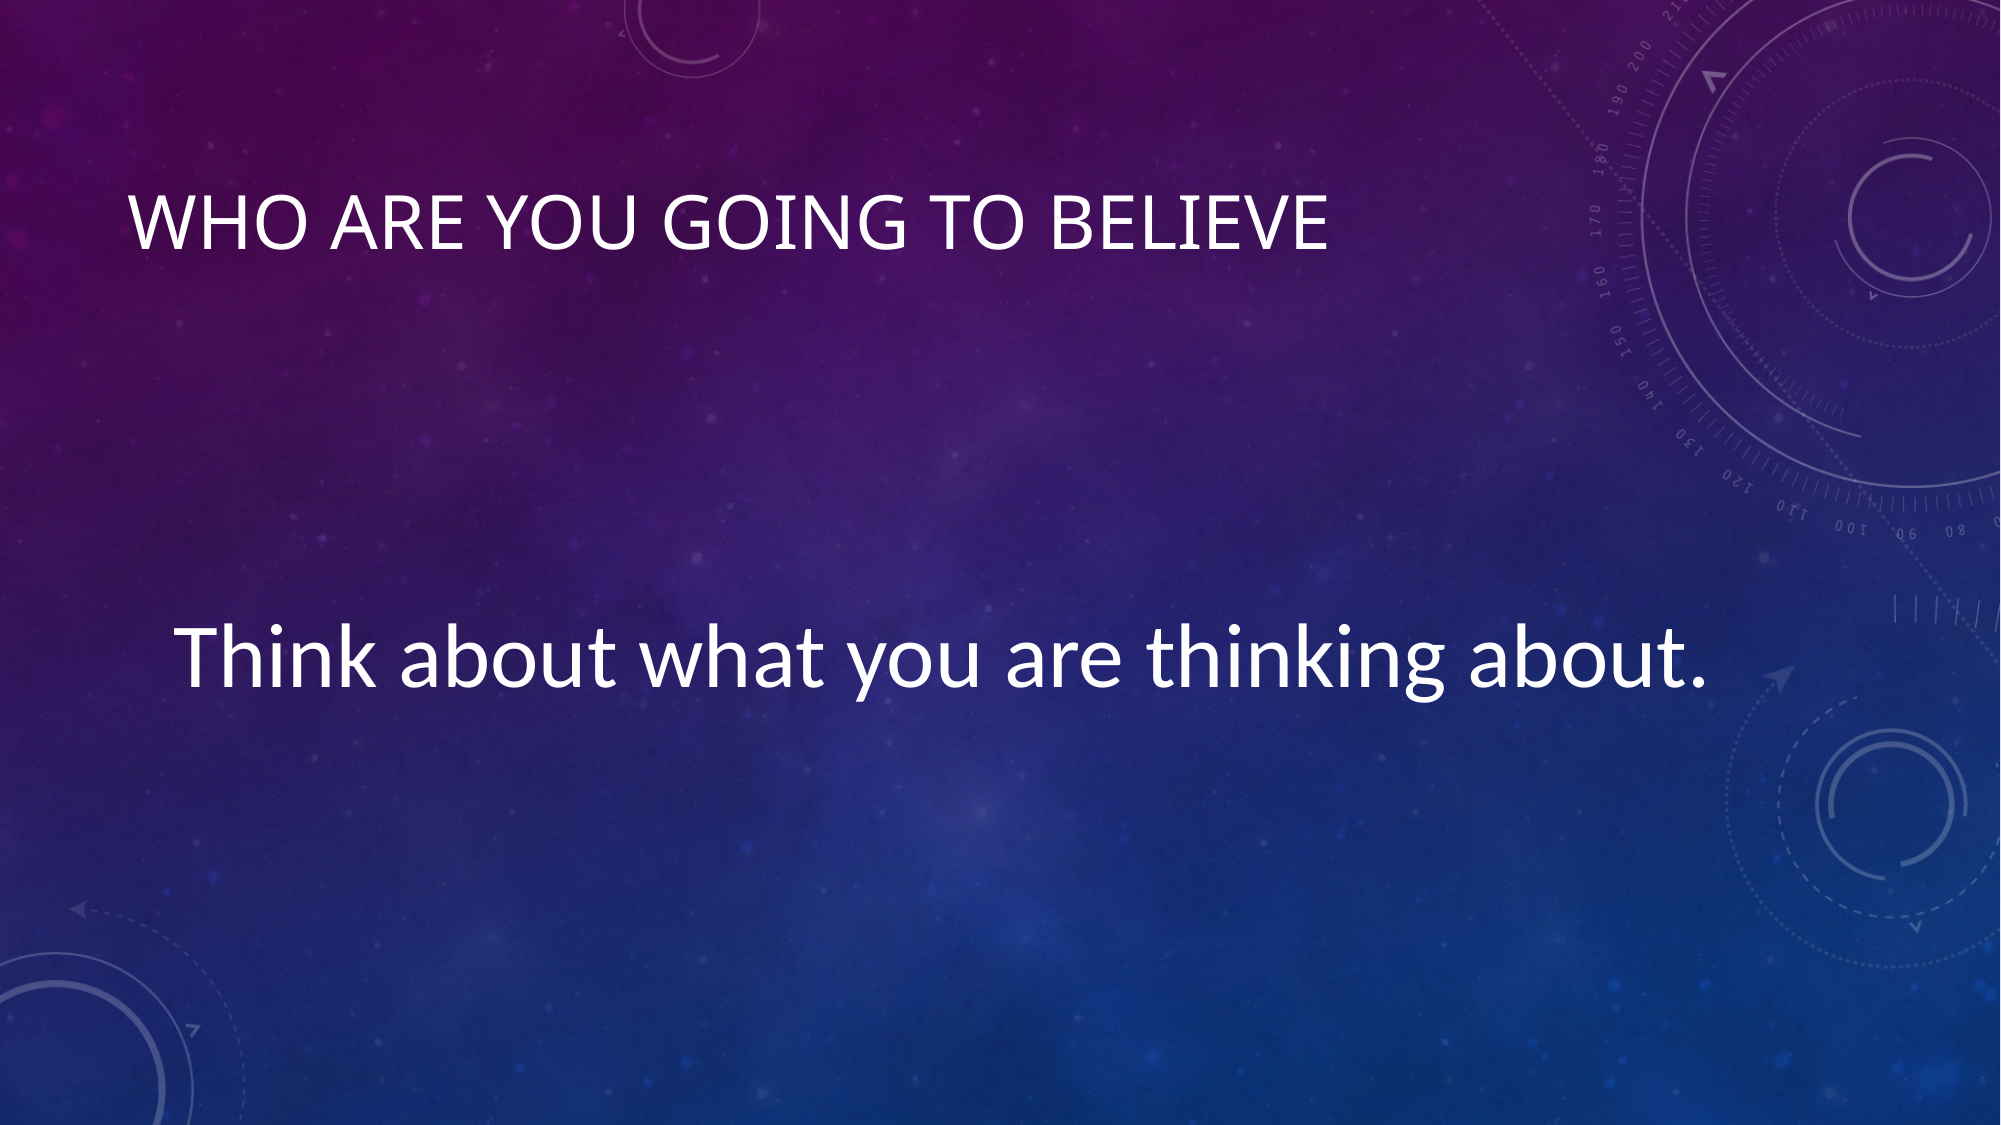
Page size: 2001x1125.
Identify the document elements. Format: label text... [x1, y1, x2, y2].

title Who are you going to believe [112, 99, 1775, 339]
list Think about what you are thinking about. [112, 351, 1775, 950]
picture [0, 0, 2001, 1125]
